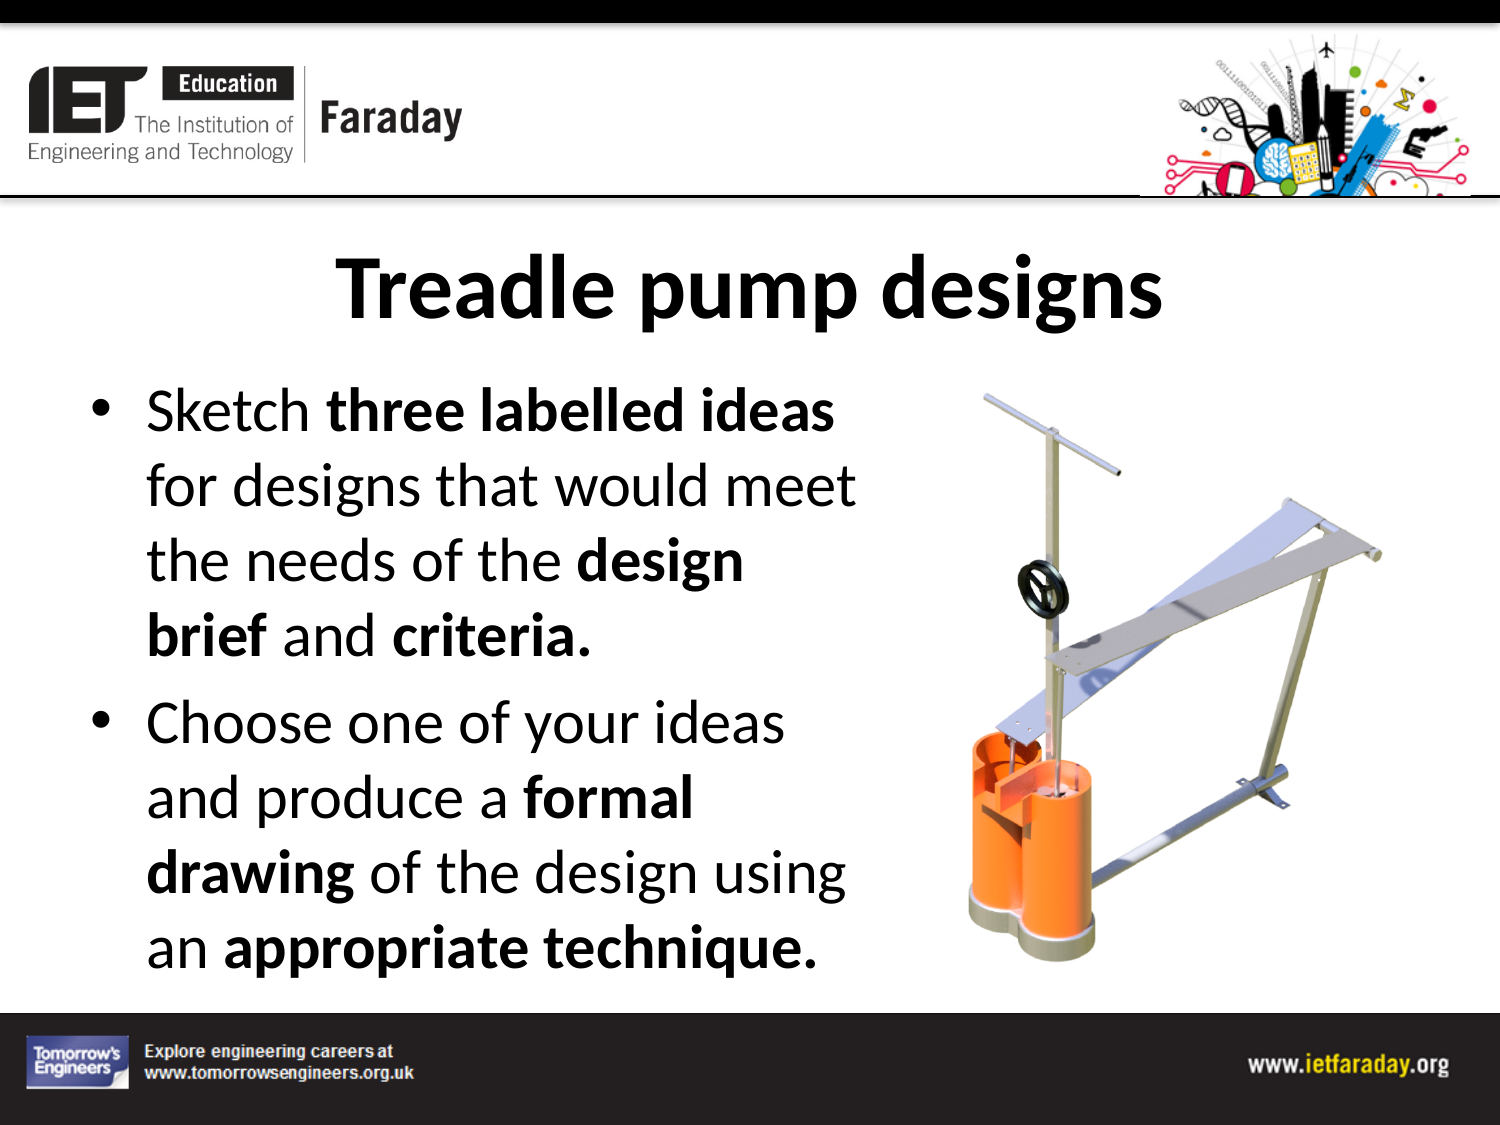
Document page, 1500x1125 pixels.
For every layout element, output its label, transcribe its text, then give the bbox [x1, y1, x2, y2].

picture [1347, 170, 1354, 178]
picture [0, 1013, 1500, 1125]
picture [1139, 34, 1471, 196]
list Sketch three labelled ideas for designs that would meet the needs of the design brief and criteria. Choose one of your ideas and produce a formal drawing of the design using an appropriate technique. [74, 361, 881, 1006]
picture [921, 371, 1426, 1000]
title Treadle pump designs [75, 219, 1425, 408]
picture [29, 66, 462, 163]
